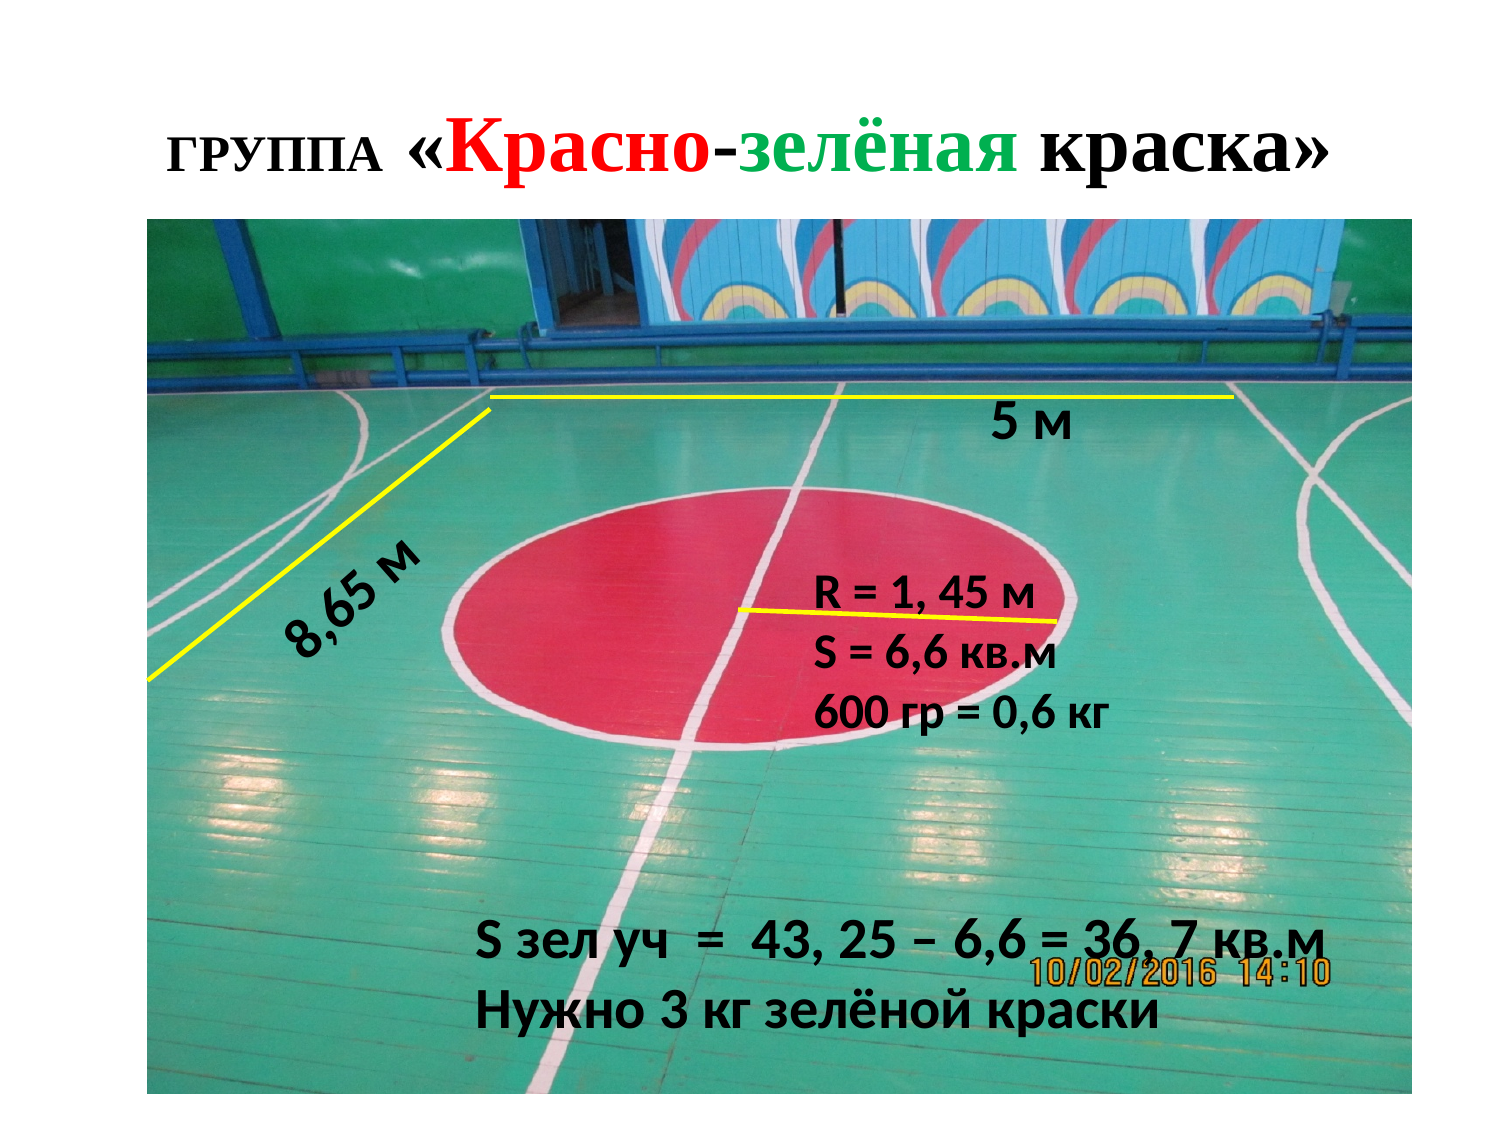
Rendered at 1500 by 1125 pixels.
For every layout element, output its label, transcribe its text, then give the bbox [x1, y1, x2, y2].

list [147, 219, 1412, 1095]
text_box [147, 408, 491, 681]
title ГРУППА «Красно-зелёная краска» [75, 45, 1425, 233]
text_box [737, 609, 1058, 622]
